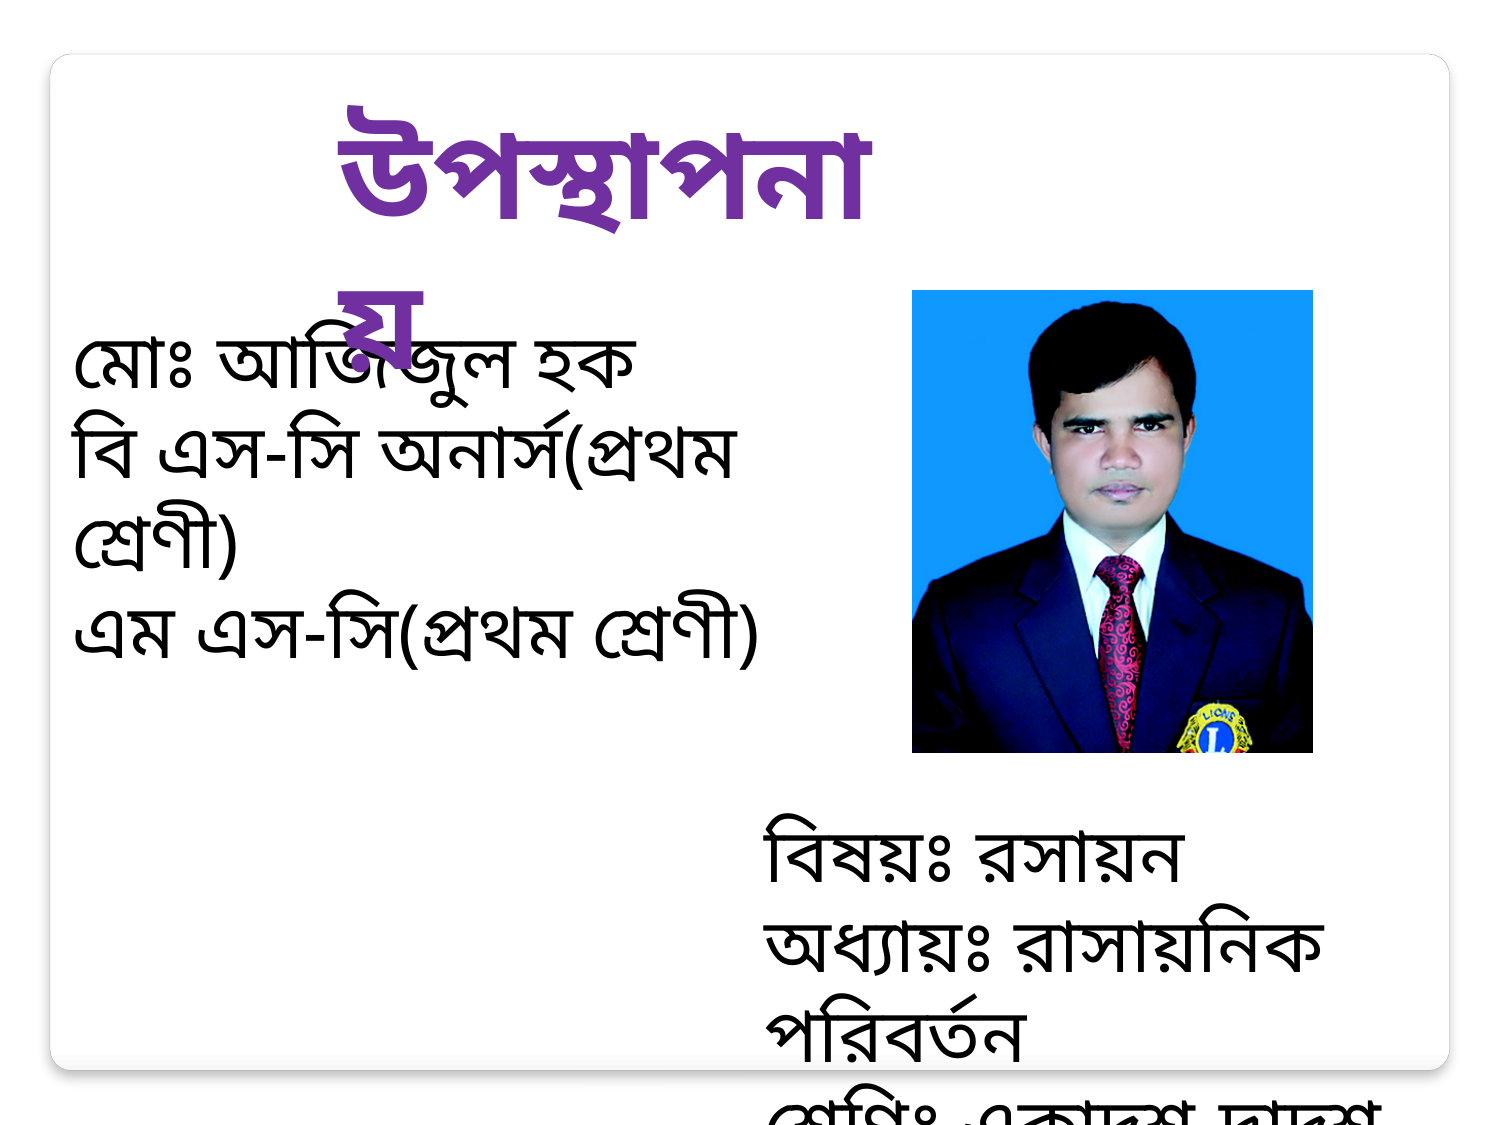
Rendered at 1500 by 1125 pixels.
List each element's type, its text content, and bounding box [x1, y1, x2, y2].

text_box মোঃ আজিজুল হক বি এস-সি অনার্স(প্রথম শ্রেণী) এম এস-সি(প্রথম শ্রেণী) [38, 306, 789, 682]
text_box বিষয়ঃ রসায়ন অধ্যায়ঃ রাসায়নিক পরিবর্তন শ্রেণিঃ একাদশ-দ্বাদশ [750, 799, 1500, 1125]
text_box উপস্থাপনায় [324, 87, 907, 403]
picture [912, 290, 1313, 753]
